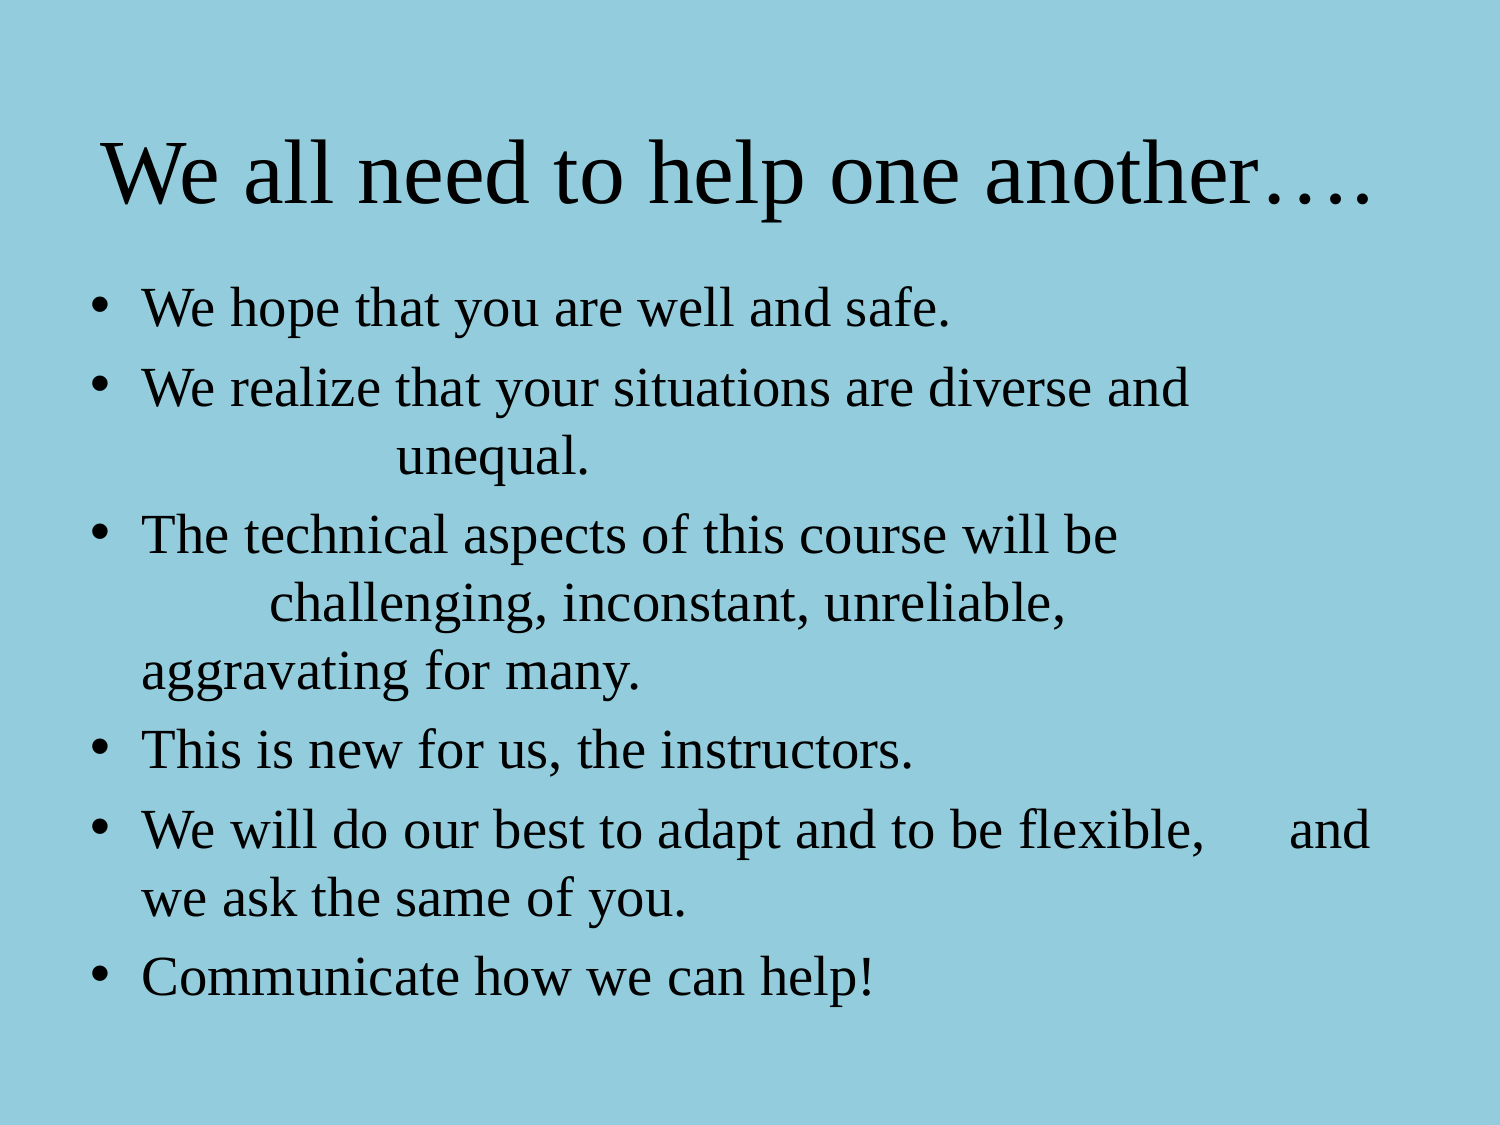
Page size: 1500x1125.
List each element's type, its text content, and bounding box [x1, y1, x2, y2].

list We hope that you are well and safe. We realize that your situations are diverse and unequal. The technical aspects of this course will be challenging, inconstant, unreliable, aggravating for many. This is new for us, the instructors. We will do our best to adapt and to be flexible, and we ask the same of you. Communicate how we can help! [75, 262, 1425, 1090]
title We all need to help one another…. [75, 45, 1425, 262]
